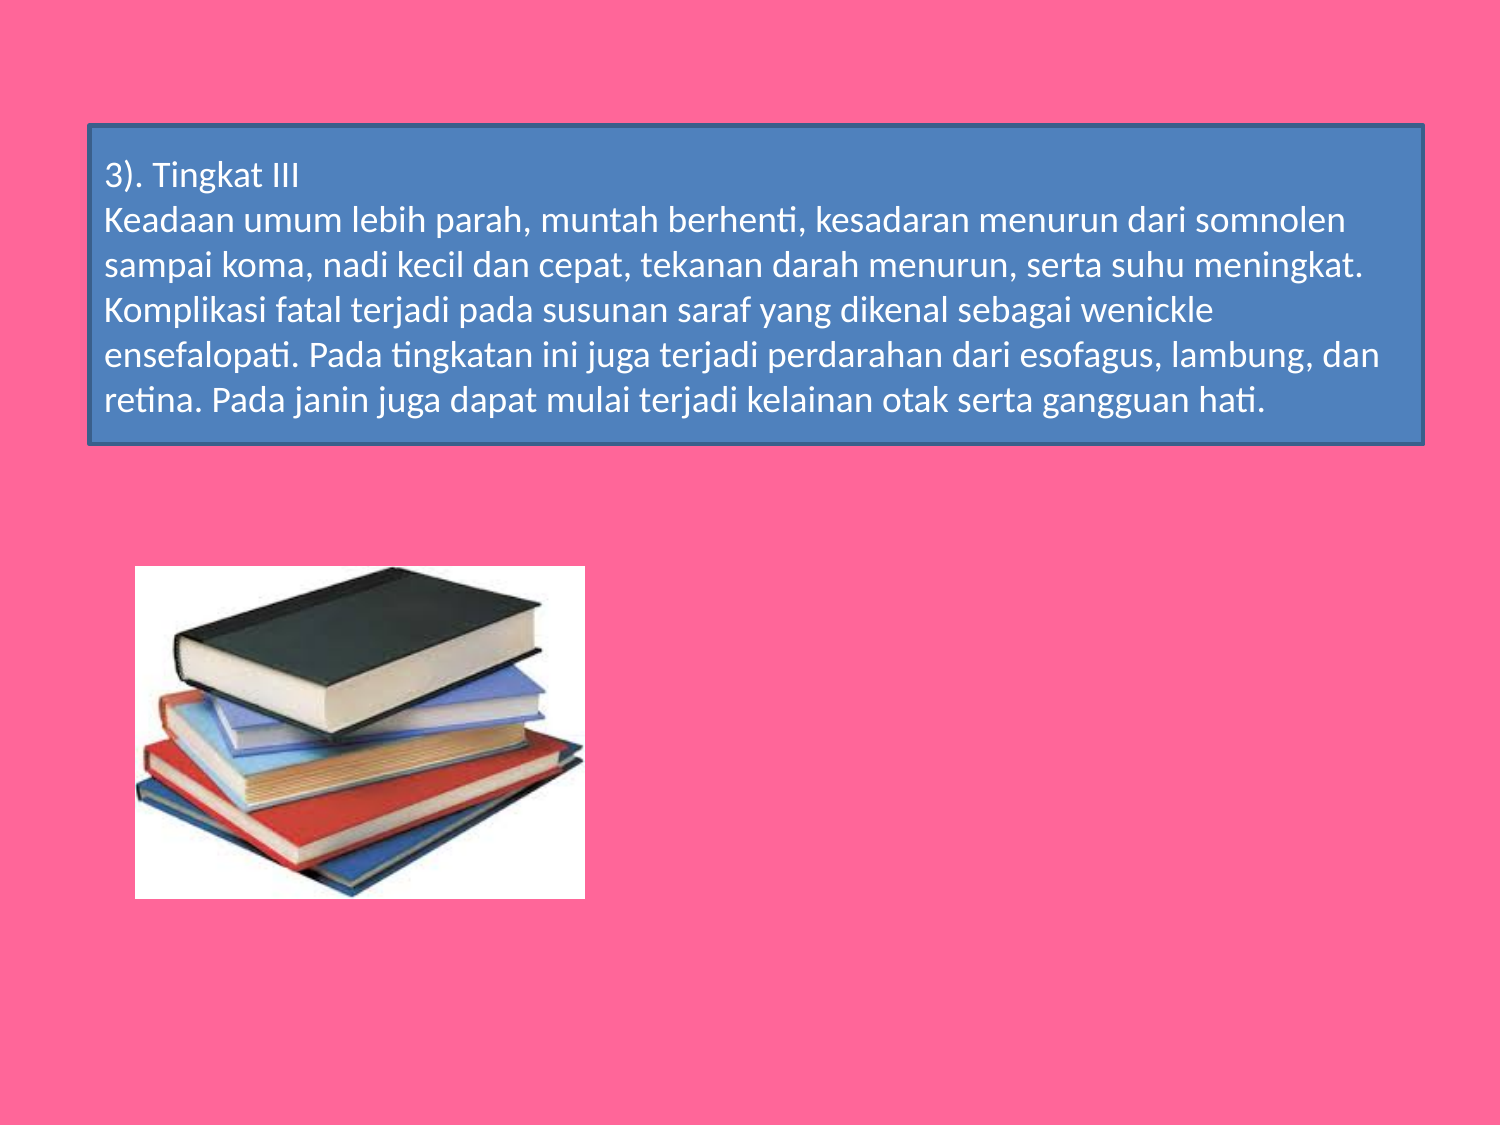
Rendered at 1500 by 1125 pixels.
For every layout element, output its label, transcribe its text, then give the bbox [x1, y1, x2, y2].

text_box 3). Tingkat III Keadaan umum lebih parah, muntah berhenti, kesadaran menurun dari somnolen sampai koma, nadi kecil dan cepat, tekanan darah menurun, serta suhu meningkat. Komplikasi fatal terjadi pada susunan saraf yang dikenal sebagai wenickle ensefalopati. Pada tingkatan ini juga terjadi perdarahan dari esofagus, lambung, dan retina. Pada janin juga dapat mulai terjadi kelainan otak serta gangguan hati. [87, 123, 1425, 446]
picture [135, 566, 585, 899]
